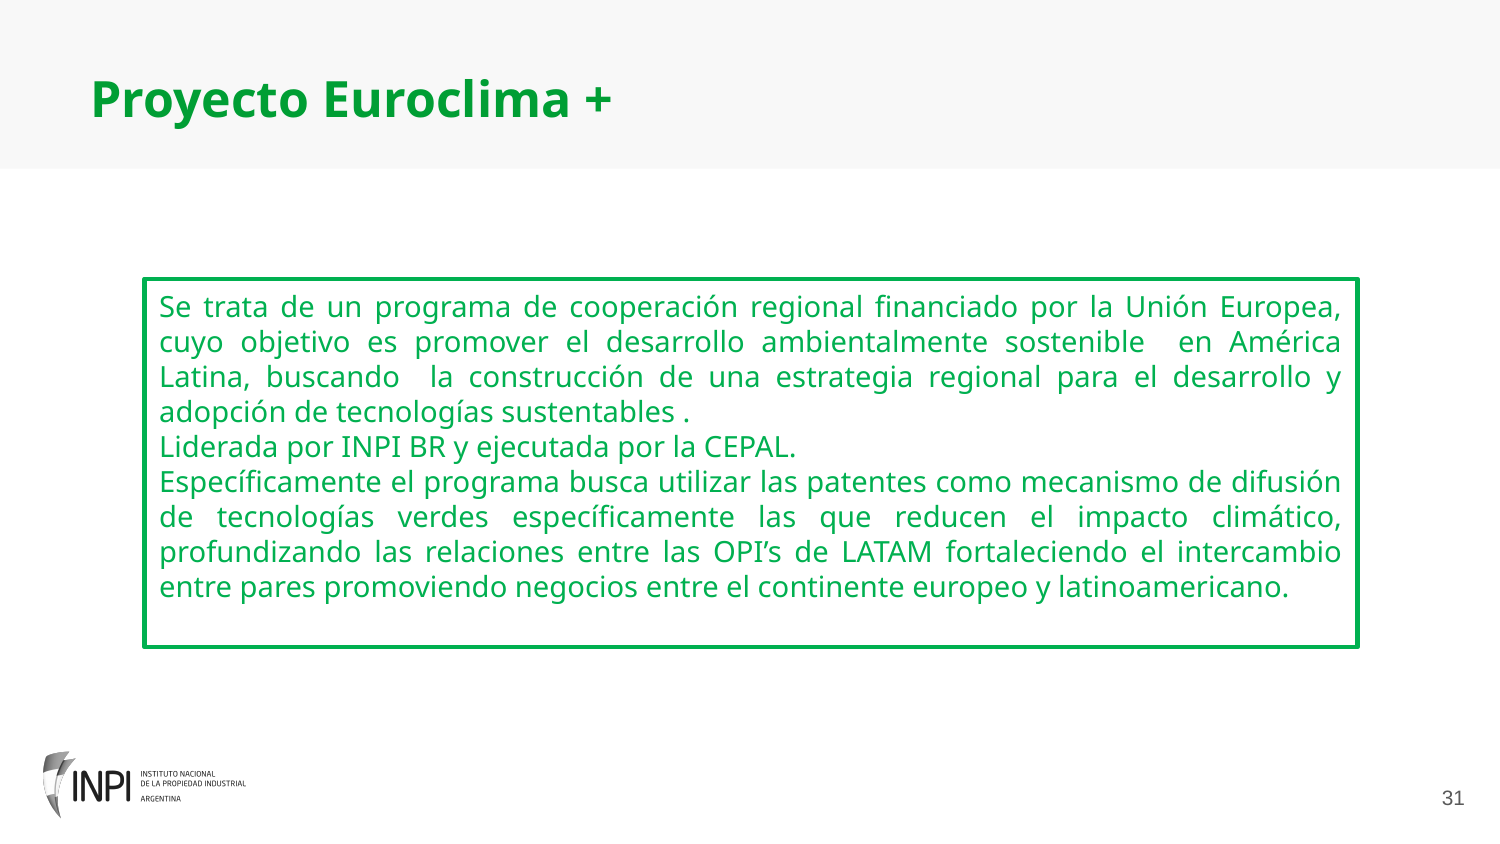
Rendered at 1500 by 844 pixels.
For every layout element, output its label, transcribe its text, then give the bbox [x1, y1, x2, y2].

text_box Proyecto Euroclima + [75, 52, 1413, 182]
picture [37, 748, 246, 824]
slide_number 31 [1389, 764, 1480, 830]
text_box Se trata de un programa de cooperación regional financiado por la Unión Europea, cuyo objetivo es promover el desarrollo ambientalmente sostenible en América Latina, buscando la construcción de una estrategia regional para el desarrollo y adopción de tecnologías sustentables . Liderada por INPI BR y ejecutada por la CEPAL. Específicamente el programa busca utilizar las patentes como mecanismo de difusión de tecnologías verdes específicamente las que reducen el impacto climático, profundizando las relaciones entre las OPI’s de LATAM fortaleciendo el intercambio entre pares promoviendo negocios entre el continente europeo y latinoamericano. [142, 277, 1360, 649]
text_box [0, 0, 1500, 169]
